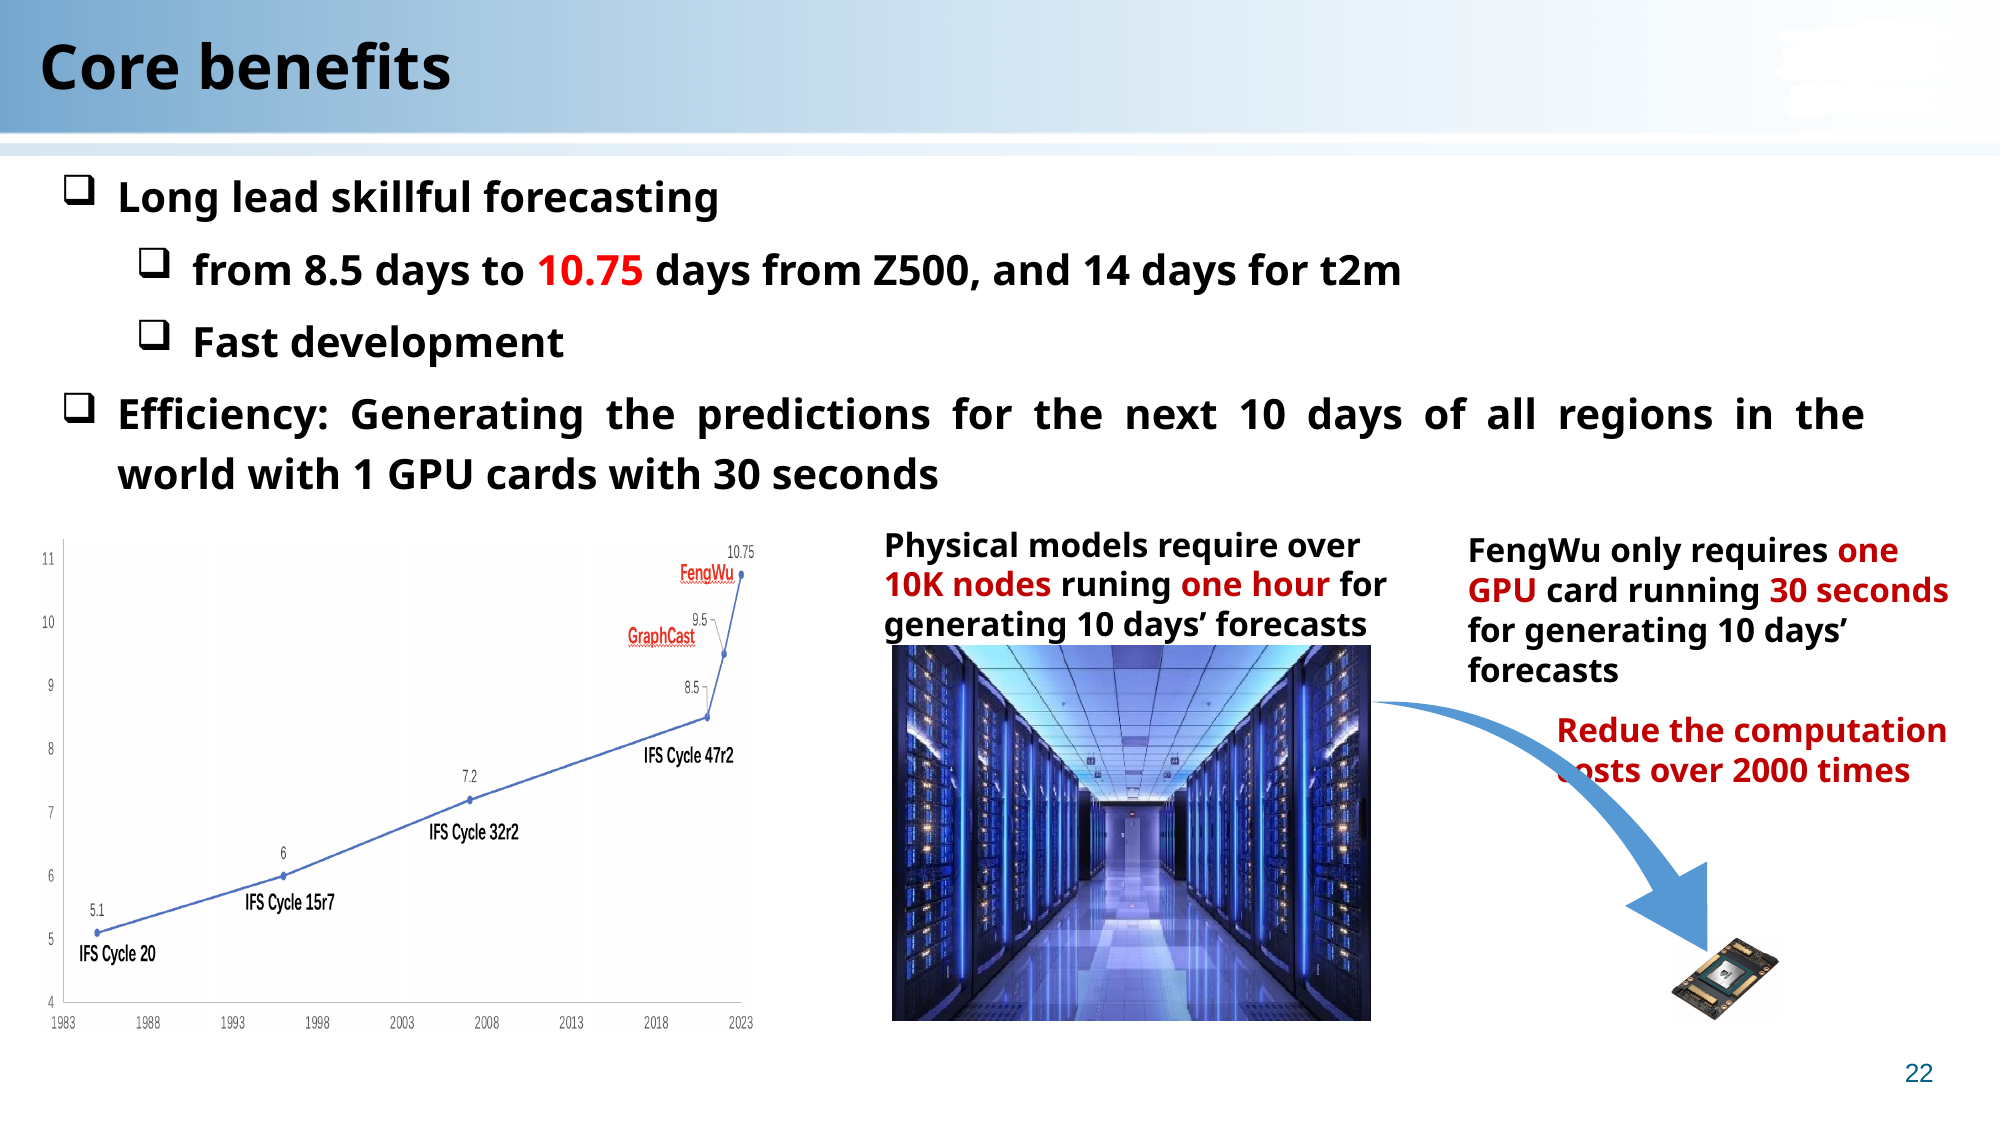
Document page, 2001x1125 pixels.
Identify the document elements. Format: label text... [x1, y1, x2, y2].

picture [892, 644, 1371, 1021]
text_box FengWu only requires one GPU card running 30 seconds for generating 10 days’ forecasts [1452, 521, 1987, 697]
text_box [1371, 701, 1708, 936]
picture [0, 0, 2000, 156]
picture [40, 539, 756, 1034]
text_box Long lead skillful forecasting from 8.5 days to 10.75 days from Z500, and 14 days for t2m Fast development Efficiency: Generating the predictions for the next 10 days of all regions in the world with 1 GPU cards with 30 seconds [40, 150, 1887, 500]
text_box Redue the computation costs over 2000 times [1541, 702, 2000, 797]
list Core benefits [25, 28, 1255, 111]
text_box Physical models require over 10K nodes runing one hour for generating 10 days’ forecasts [868, 516, 1411, 651]
picture [1670, 936, 1780, 1021]
